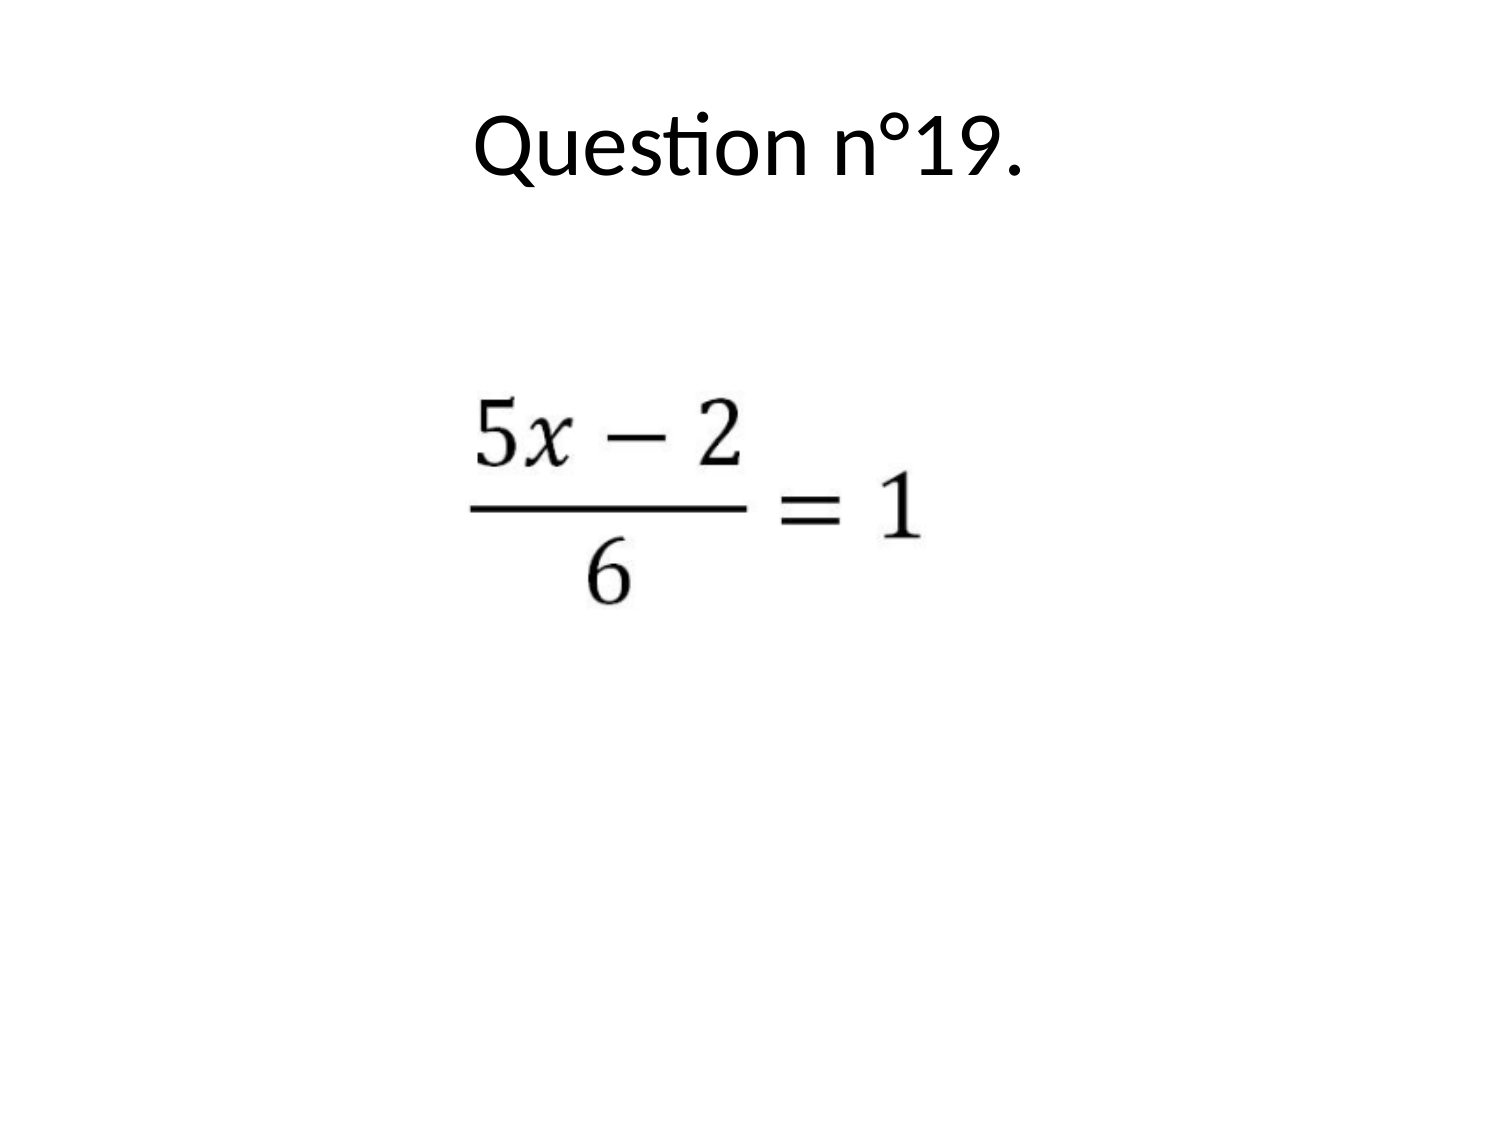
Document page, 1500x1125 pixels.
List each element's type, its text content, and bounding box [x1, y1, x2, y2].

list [427, 349, 1000, 675]
title Question n°19. [75, 45, 1425, 233]
